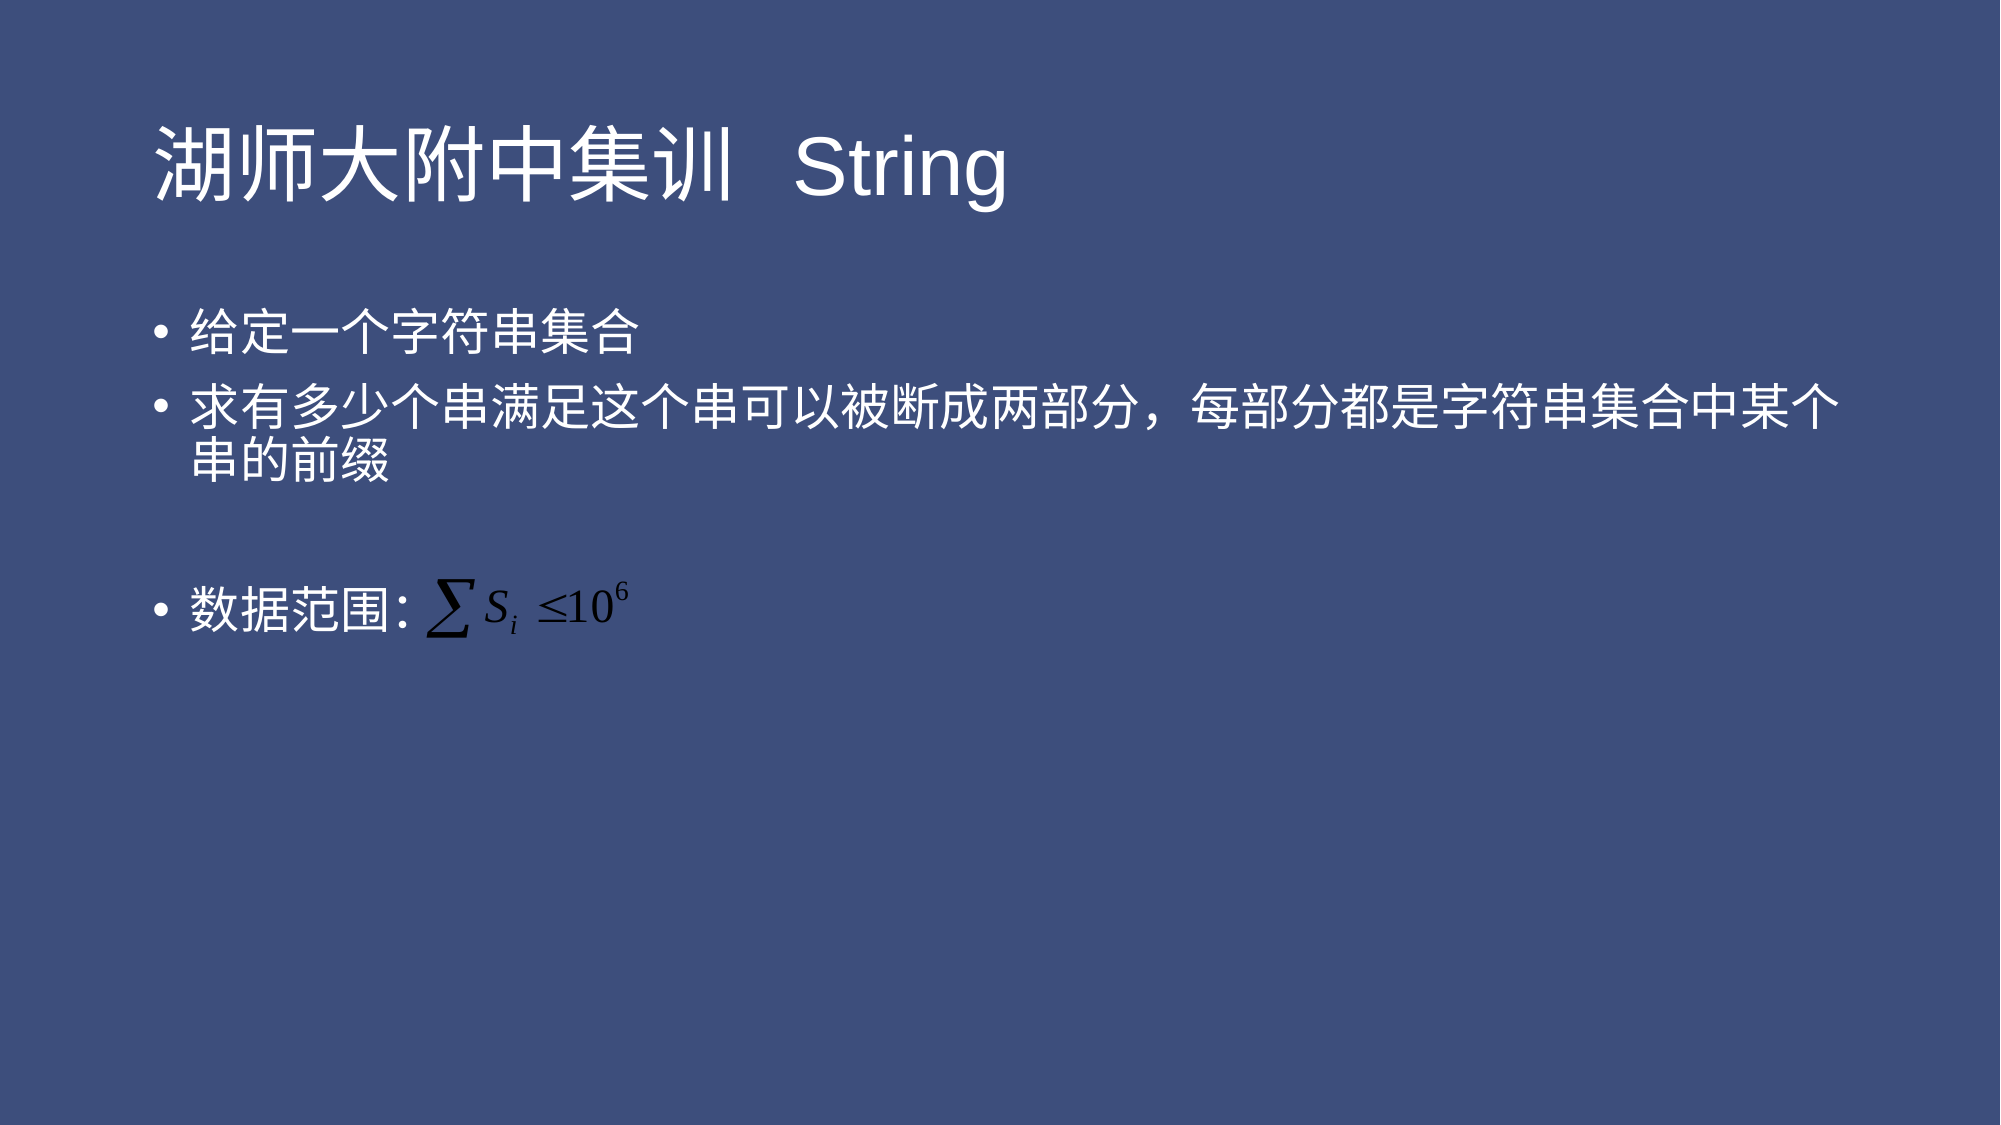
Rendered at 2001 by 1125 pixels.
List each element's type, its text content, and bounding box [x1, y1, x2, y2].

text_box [419, 570, 639, 650]
list 给定一个字符串集合 求有多少个串满足这个串可以被断成两部分，每部分都是字符串集合中某个串的前缀 数据范围： [137, 299, 1863, 1014]
title 湖师大附中集训 String [137, 59, 1863, 278]
